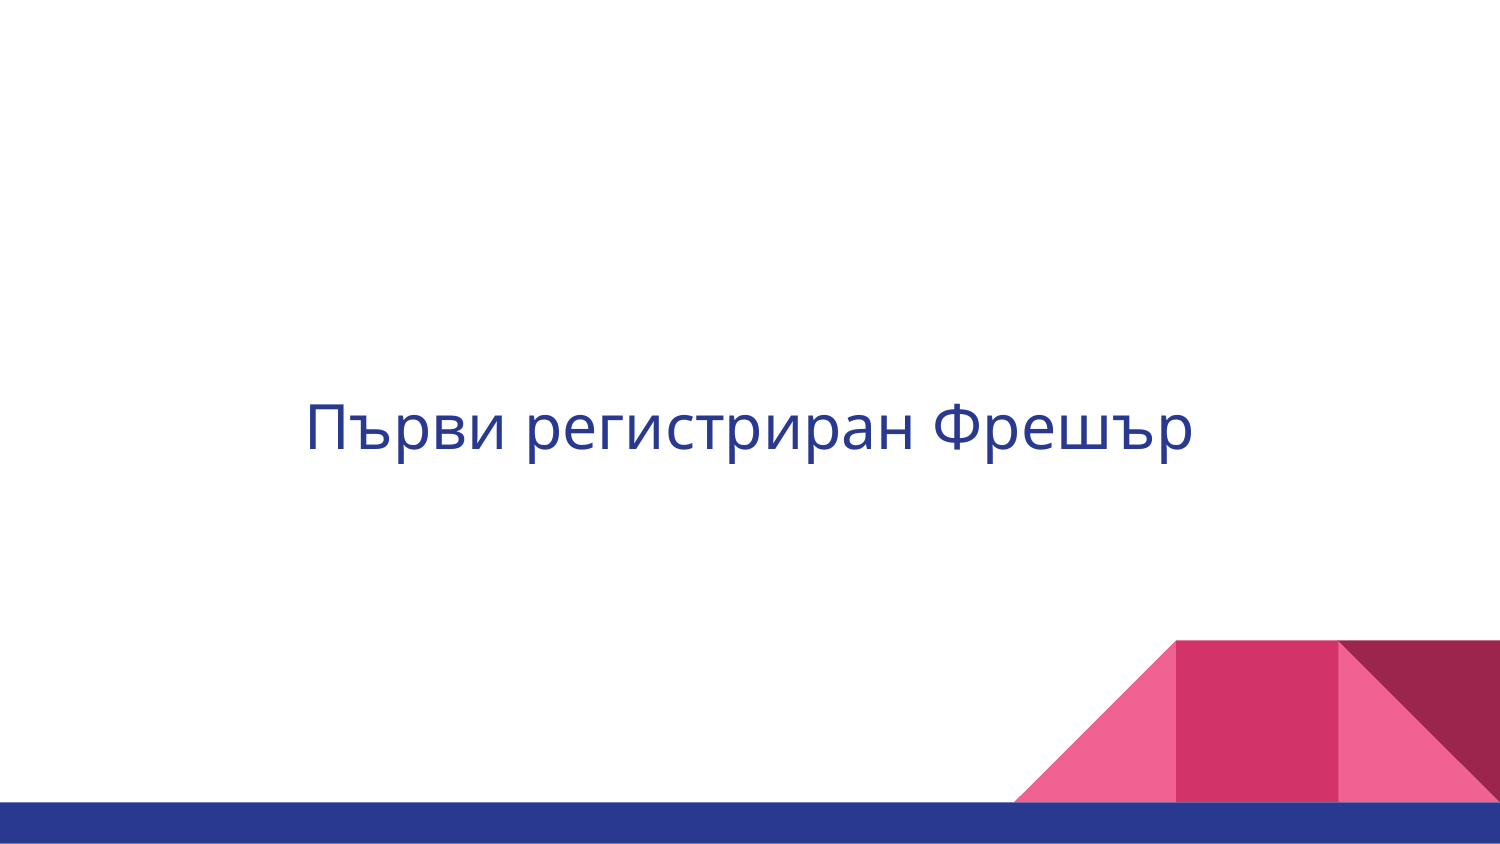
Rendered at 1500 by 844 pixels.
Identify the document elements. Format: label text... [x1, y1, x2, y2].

title Първи регистриран Фрешър [51, 372, 1449, 472]
